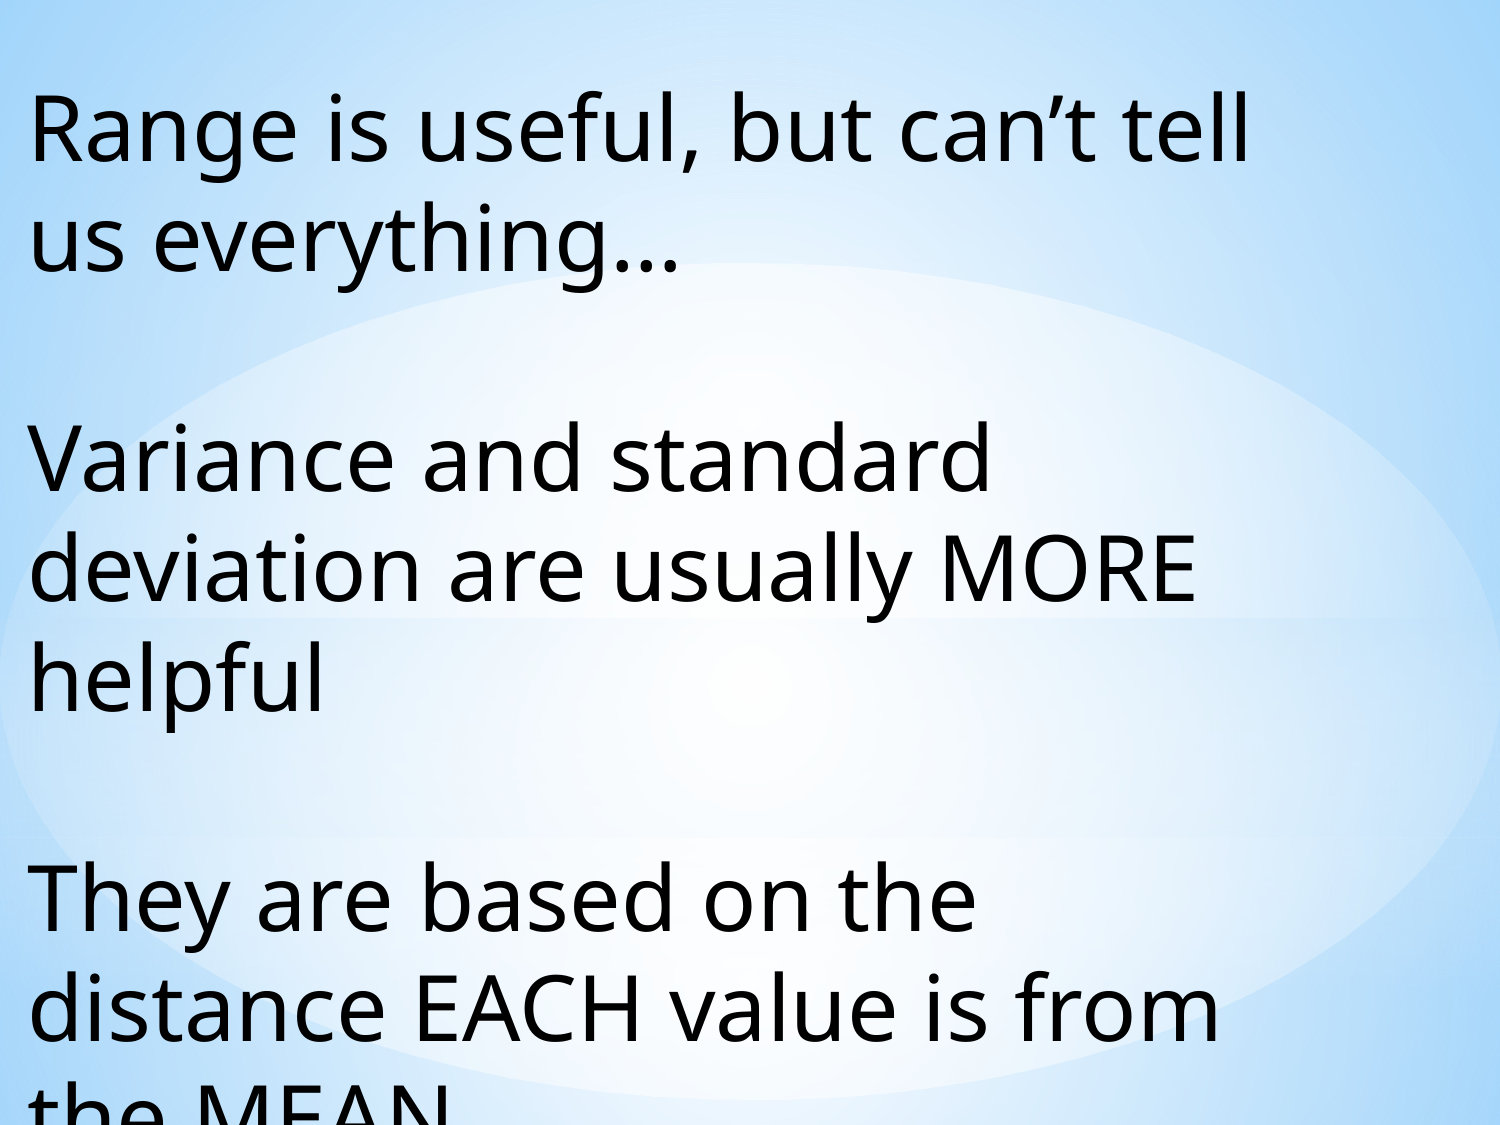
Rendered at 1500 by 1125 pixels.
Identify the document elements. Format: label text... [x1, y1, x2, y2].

text_box Range is useful, but can’t tell us everything… Variance and standard deviation are usually MORE helpful They are based on the distance EACH value is from the MEAN [12, 62, 1313, 1125]
